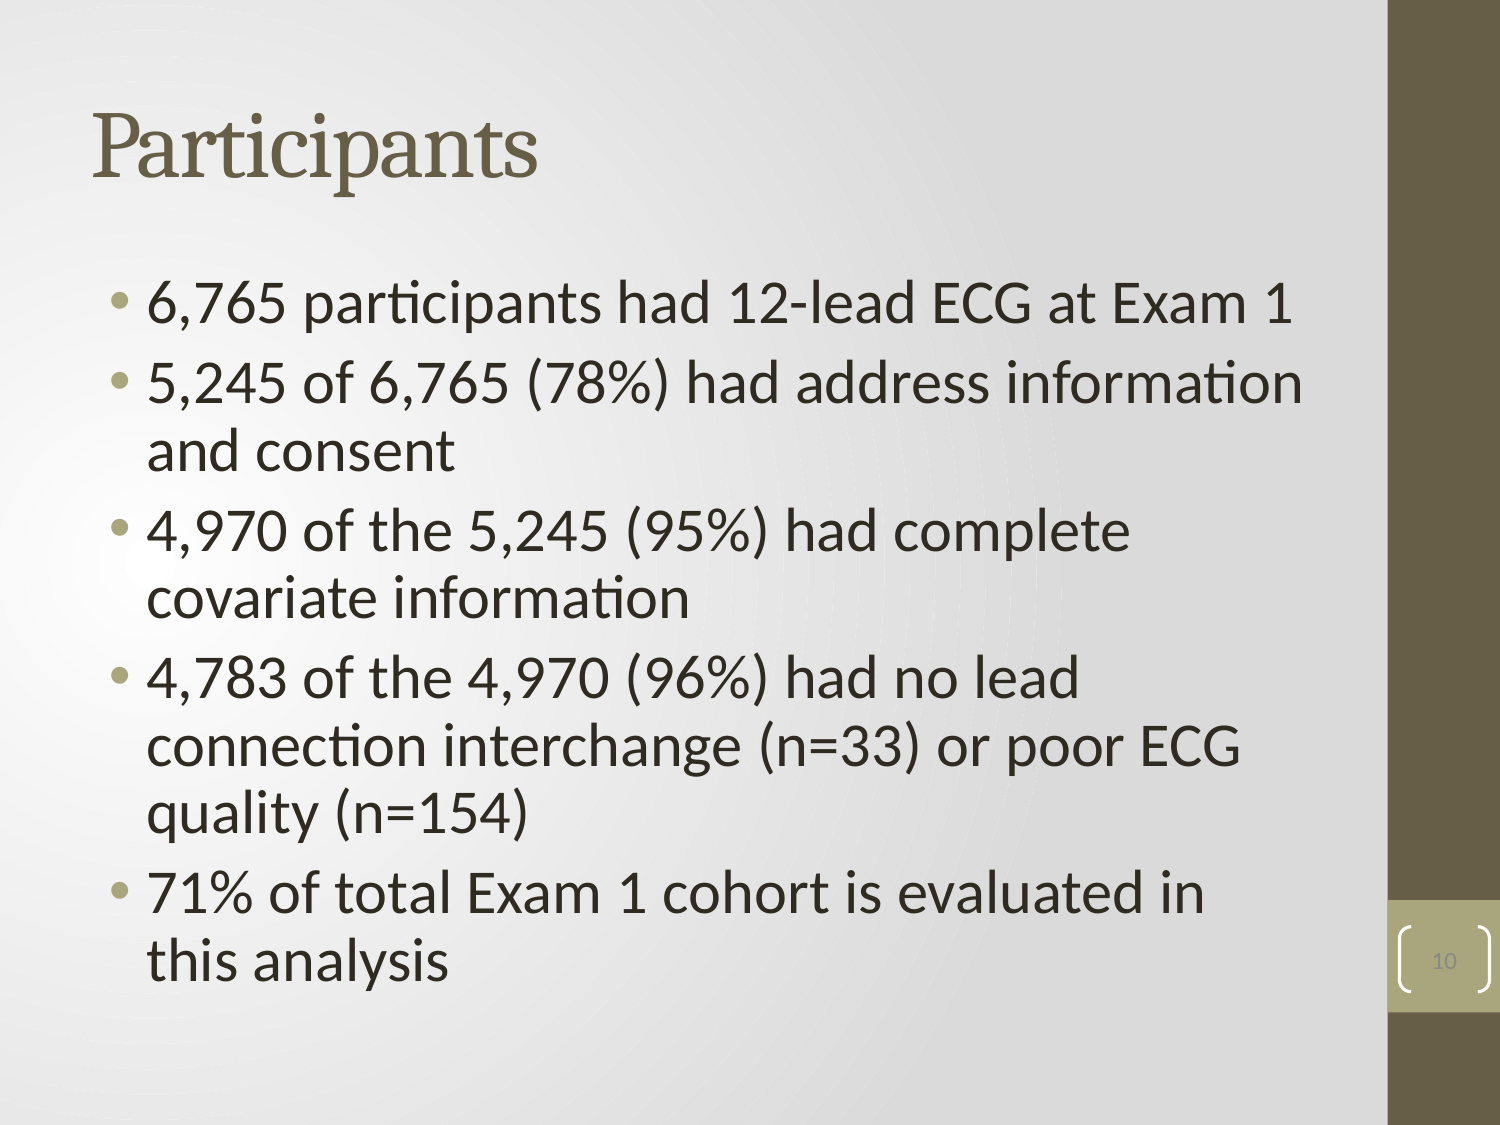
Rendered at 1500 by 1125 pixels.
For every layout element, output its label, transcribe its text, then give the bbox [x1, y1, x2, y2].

slide_number 10 [1397, 925, 1492, 994]
list 6,765 participants had 12-lead ECG at Exam 1 5,245 of 6,765 (78%) had address information and consent 4,970 of the 5,245 (95%) had complete covariate information 4,783 of the 4,970 (96%) had no lead connection interchange (n=33) or poor ECG quality (n=154) 71% of total Exam 1 cohort is evaluated in this analysis [75, 262, 1325, 1050]
title Participants [75, 45, 1325, 233]
